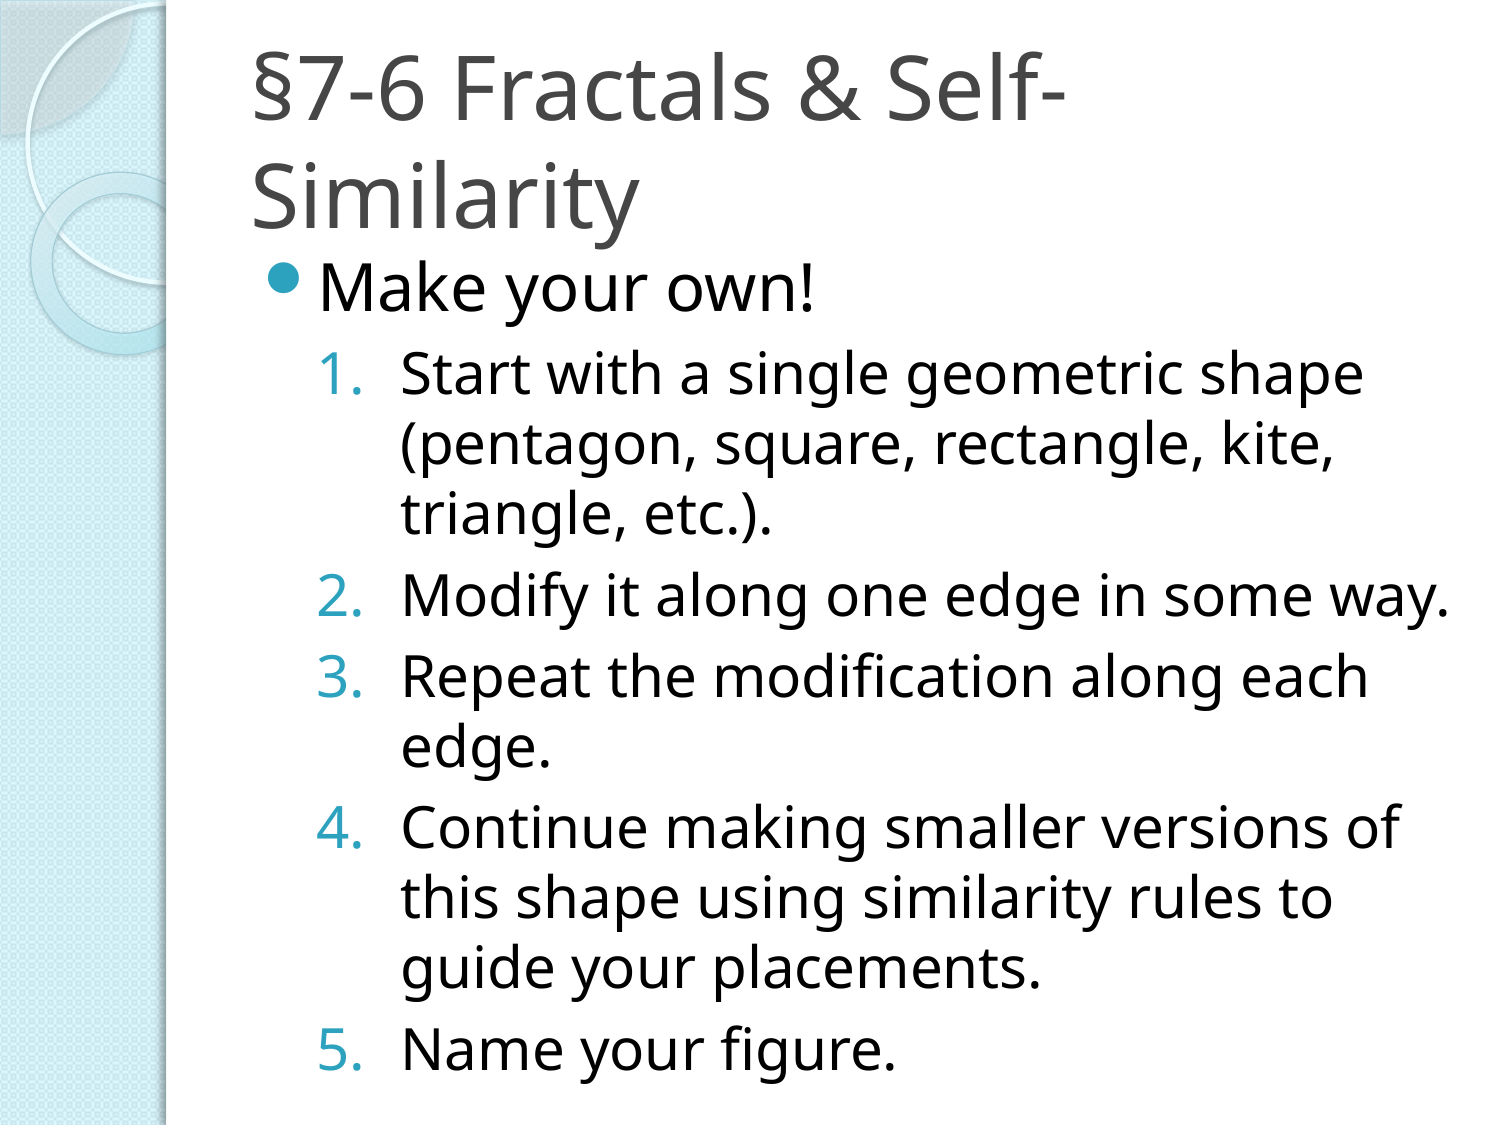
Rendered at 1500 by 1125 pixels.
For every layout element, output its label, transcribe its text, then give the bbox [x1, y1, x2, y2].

list Make your own! Start with a single geometric shape (pentagon, square, rectangle, kite, triangle, etc.). Modify it along one edge in some way. Repeat the modification along each edge. Continue making smaller versions of this shape using similarity rules to guide your placements. Name your figure. [235, 237, 1466, 1025]
title §7-6 Fractals & Self-Similarity [235, 45, 1466, 233]
